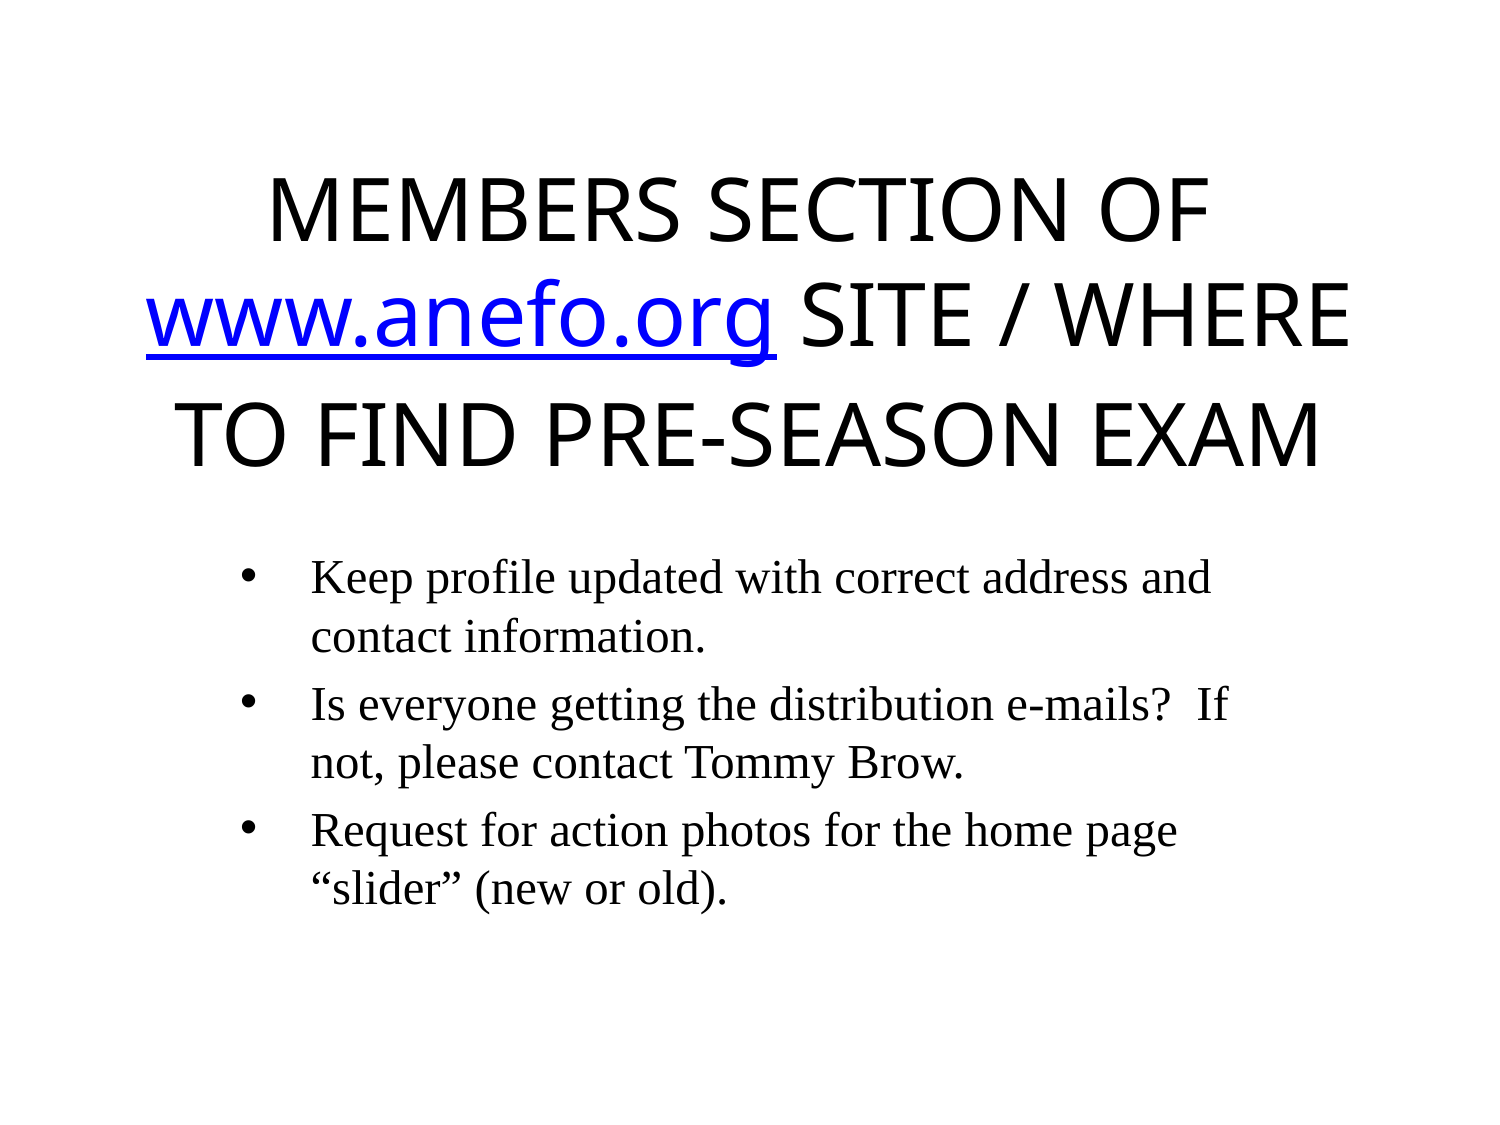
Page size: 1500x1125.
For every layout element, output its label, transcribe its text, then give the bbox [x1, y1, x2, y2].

subtitle Keep profile updated with correct address and contact information. Is everyone getting the distribution e-mails? If not, please contact Tommy Brow. Request for action photos for the home page “slider” (new or old). [225, 537, 1275, 925]
title MEMBERS SECTION OF www.anefo.org SITE / WHERE TO FIND PRE-SEASON EXAM [112, 99, 1388, 538]
